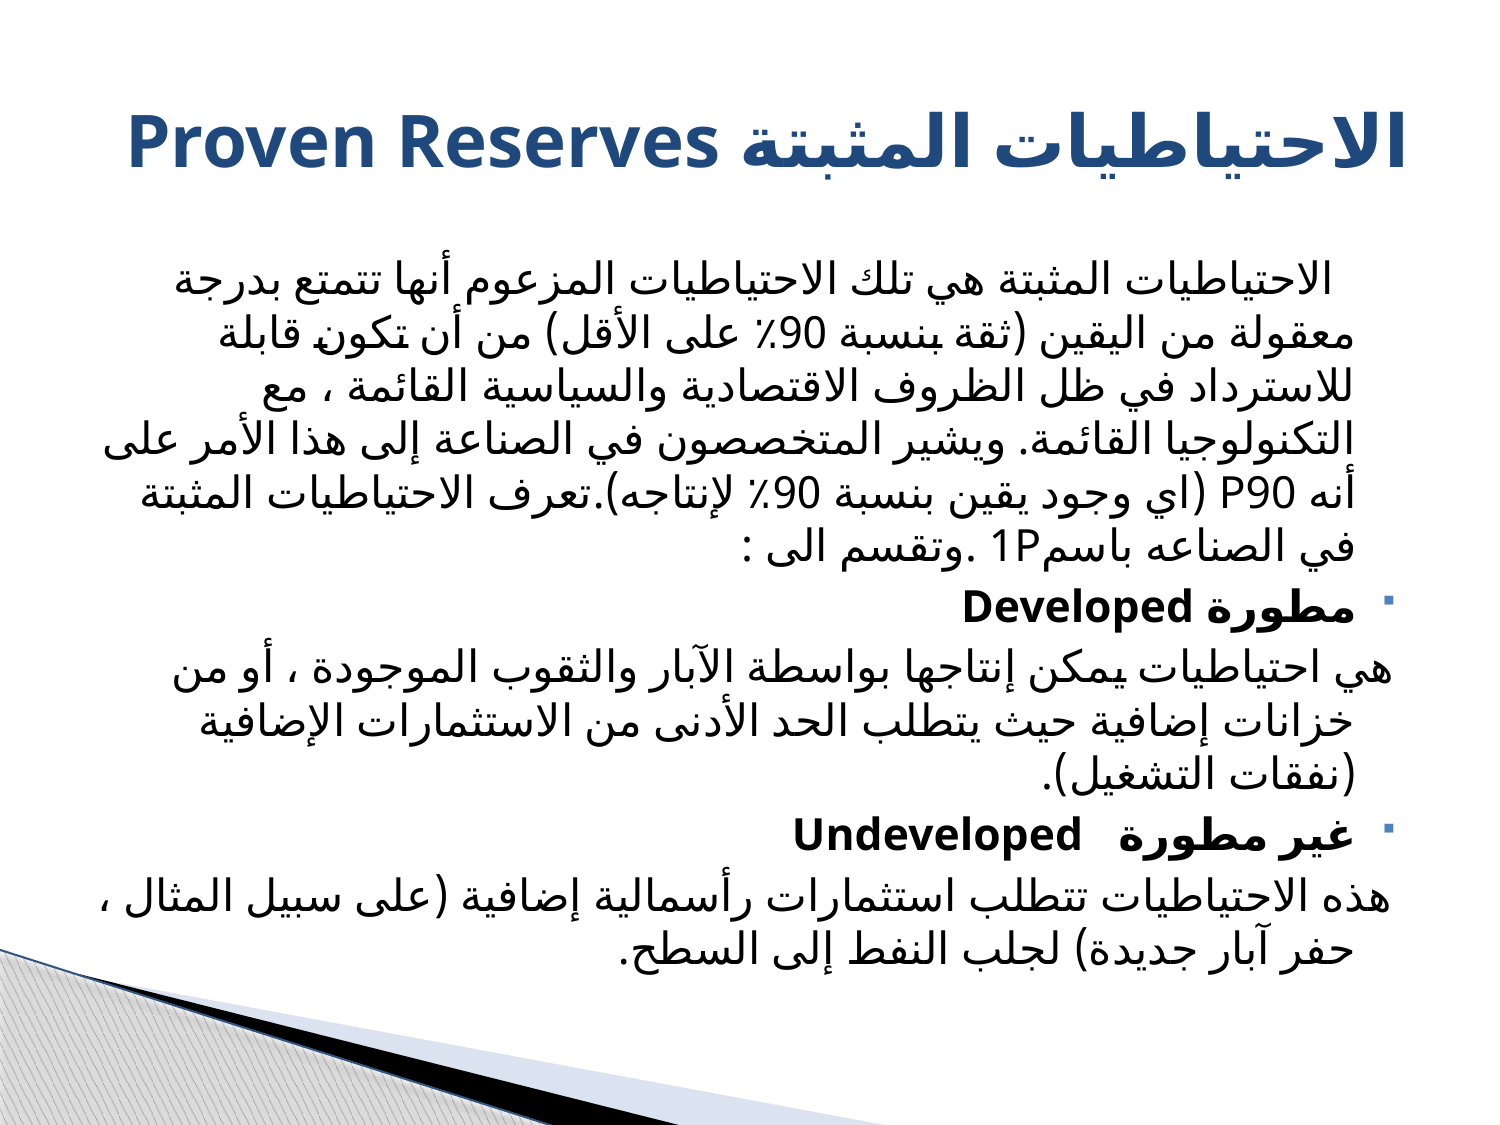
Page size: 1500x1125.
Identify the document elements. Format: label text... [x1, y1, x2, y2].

title الاحتياطيات المثبتة Proven Reserves [75, 45, 1425, 233]
list الاحتياطيات المثبتة هي تلك الاحتياطيات المزعوم أنها تتمتع بدرجة معقولة من اليقين (ثقة بنسبة 90٪ على الأقل) من أن تكون قابلة للاسترداد في ظل الظروف الاقتصادية والسياسية القائمة ، مع التكنولوجيا القائمة. ويشير المتخصصون في الصناعة إلى هذا الأمر على أنه P90 (اي وجود يقين بنسبة 90٪ لإنتاجه).تعرف الاحتياطيات المثبتة في الصناعه باسم1P .وتقسم الى : مطورة Developed هي احتياطيات يمكن إنتاجها بواسطة الآبار والثقوب الموجودة ، أو من خزانات إضافية حيث يتطلب الحد الأدنى من الاستثمارات الإضافية (نفقات التشغيل). غير مطورة Undeveloped هذه الاحتياطيات تتطلب استثمارات رأسمالية إضافية (على سبيل المثال ، حفر آبار جديدة) لجلب النفط إلى السطح. [75, 243, 1425, 986]
